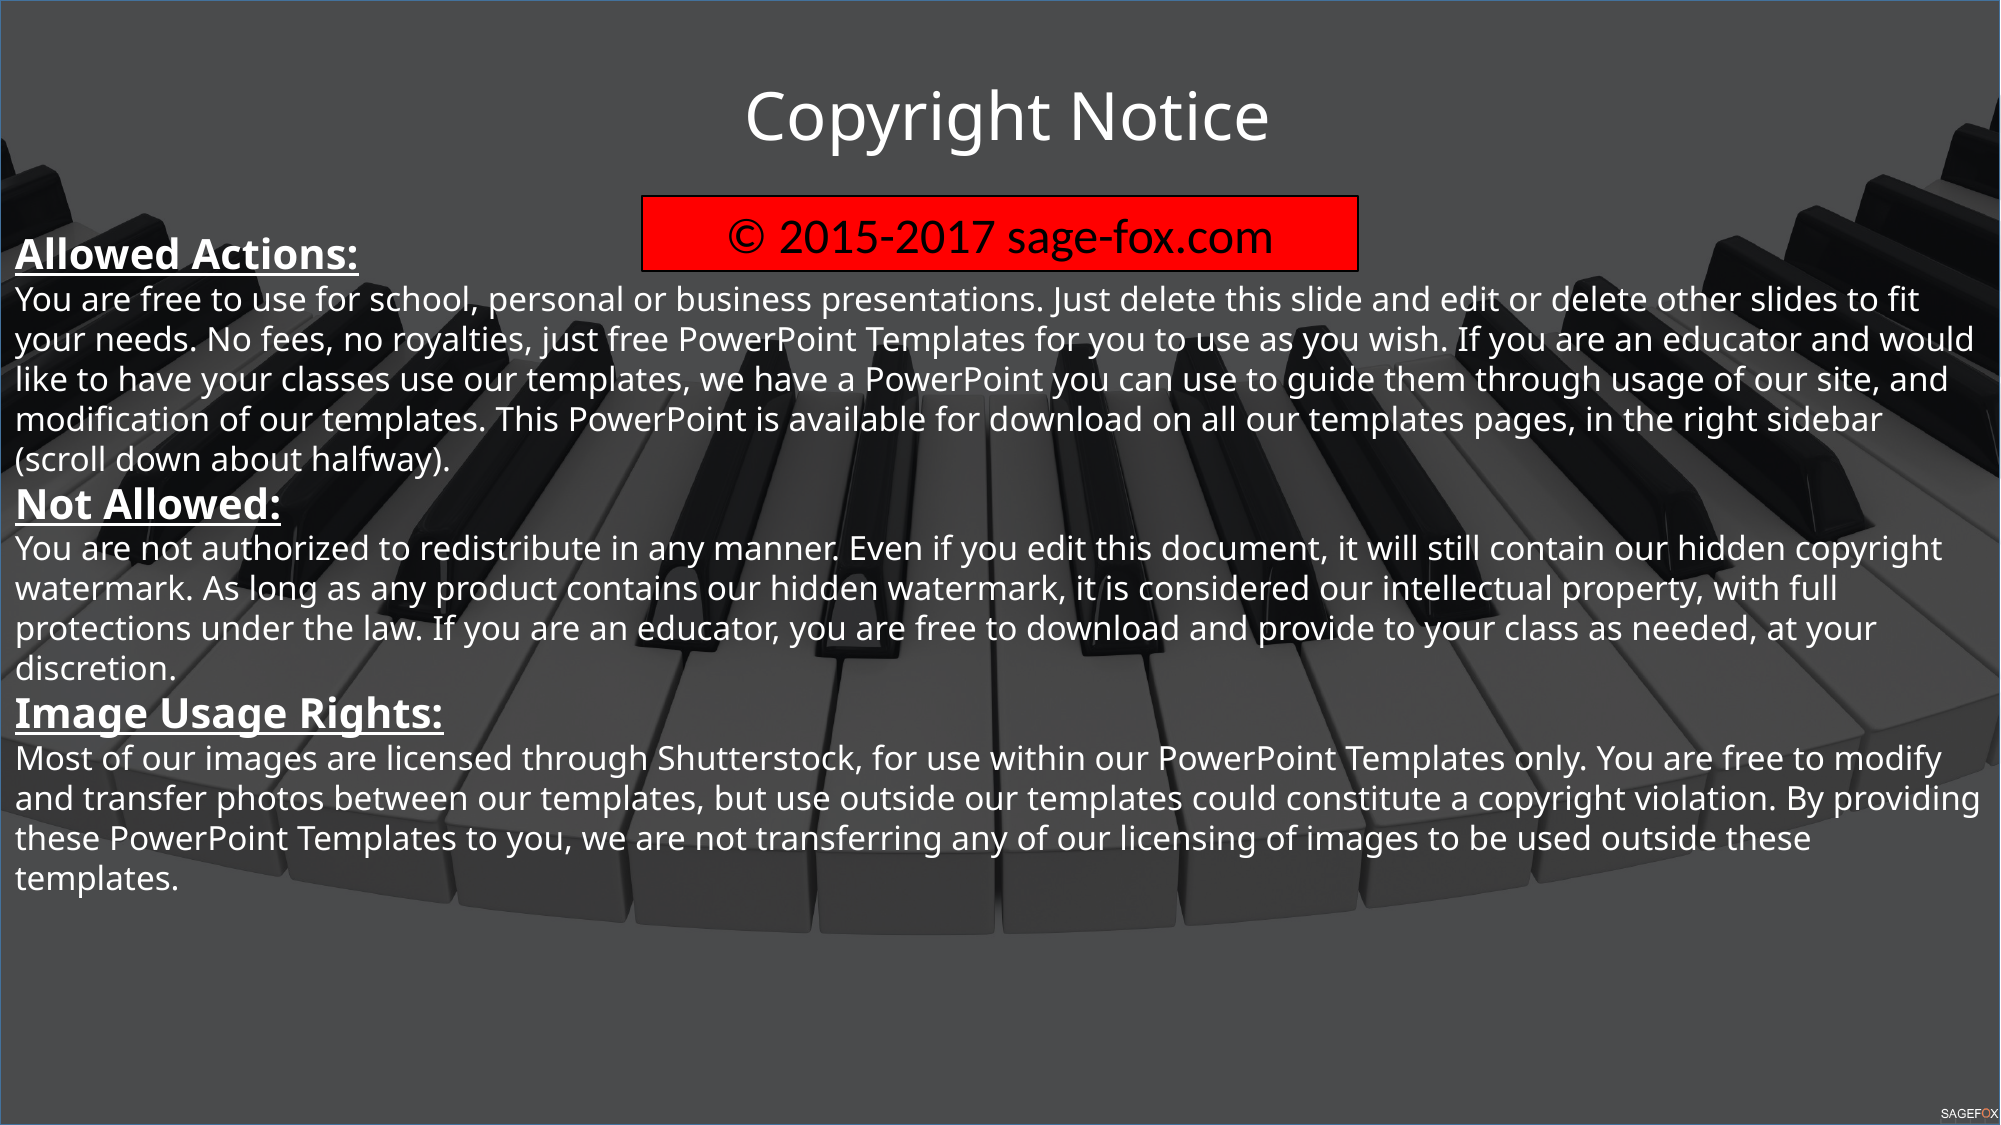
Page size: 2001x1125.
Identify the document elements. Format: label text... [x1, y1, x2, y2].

title Copyright Notice [493, 60, 1524, 178]
text_box Allowed Actions: You are free to use for school, personal or business presentations. Just delete this slide and edit or delete other slides to fit your needs. No fees, no royalties, just free PowerPoint Templates for you to use as you wish. If you are an educator and would like to have your classes use our templates, we have a PowerPoint you can use to guide them through usage of our site, and modification of our templates. This PowerPoint is available for download on all our templates pages, in the right sidebar (scroll down about halfway). Not Allowed: You are not authorized to redistribute in any manner. Even if you edit this document, it will still contain our hidden copyright watermark. As long as any product contains our hidden watermark, it is considered our intellectual property, with full protections under the law. If you are an educator, you are free to download and provide to your class as needed, at your discretion. Image Usage Rights: Most of our images are licensed through Shutterstock, for use within our PowerPoint Templates only. You are free to modify and transfer photos between our templates, but use outside our templates could constitute a copyright violation. By providing these PowerPoint Templates to you, we are not transferring any of our licensing of images to be used outside these templates. [0, 0, 2000, 1125]
text_box © 2015-2017 sage-fox.com [641, 196, 1358, 272]
